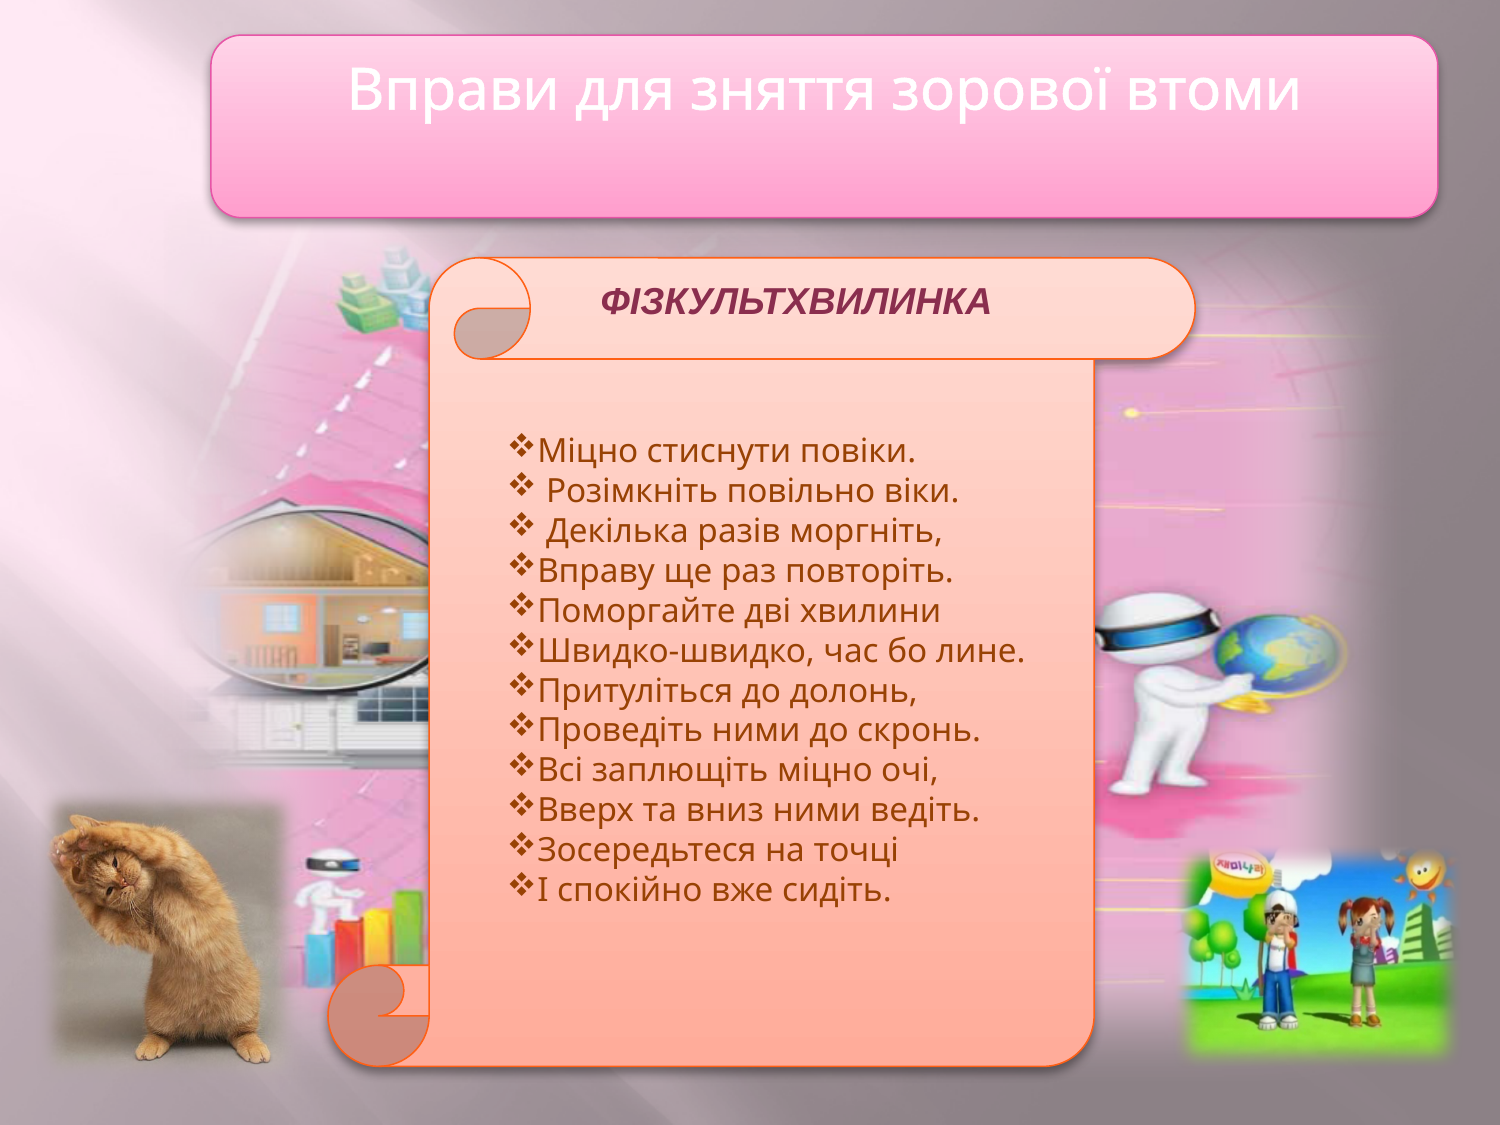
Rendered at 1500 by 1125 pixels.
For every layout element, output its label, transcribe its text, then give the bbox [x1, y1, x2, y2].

text_box Вправи для зняття зорової втоми [210, 34, 1439, 217]
picture [34, 198, 1464, 1091]
